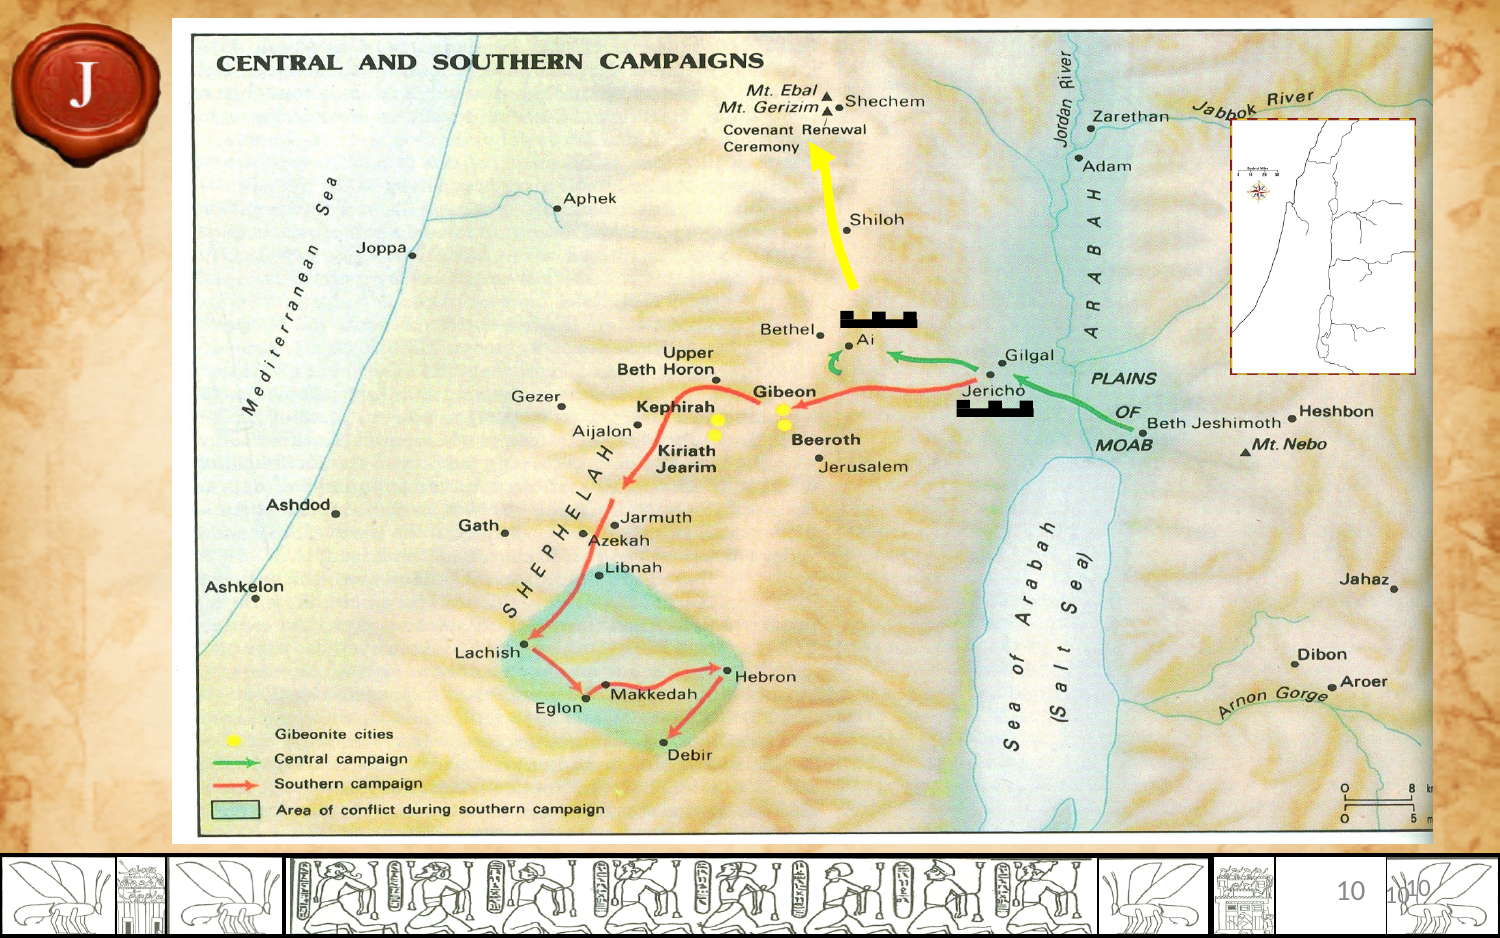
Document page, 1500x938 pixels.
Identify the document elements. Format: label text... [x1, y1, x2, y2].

picture [1099, 919, 1208, 934]
picture [1214, 919, 1274, 934]
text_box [956, 399, 1034, 418]
picture [1214, 857, 1274, 868]
picture [117, 857, 165, 934]
picture [2, 857, 115, 934]
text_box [840, 310, 918, 329]
slide_number 10 [1074, 868, 1425, 919]
picture [0, 0, 1500, 853]
picture [167, 857, 282, 934]
picture [1387, 857, 1498, 934]
picture [1099, 858, 1208, 868]
picture [290, 858, 1092, 934]
